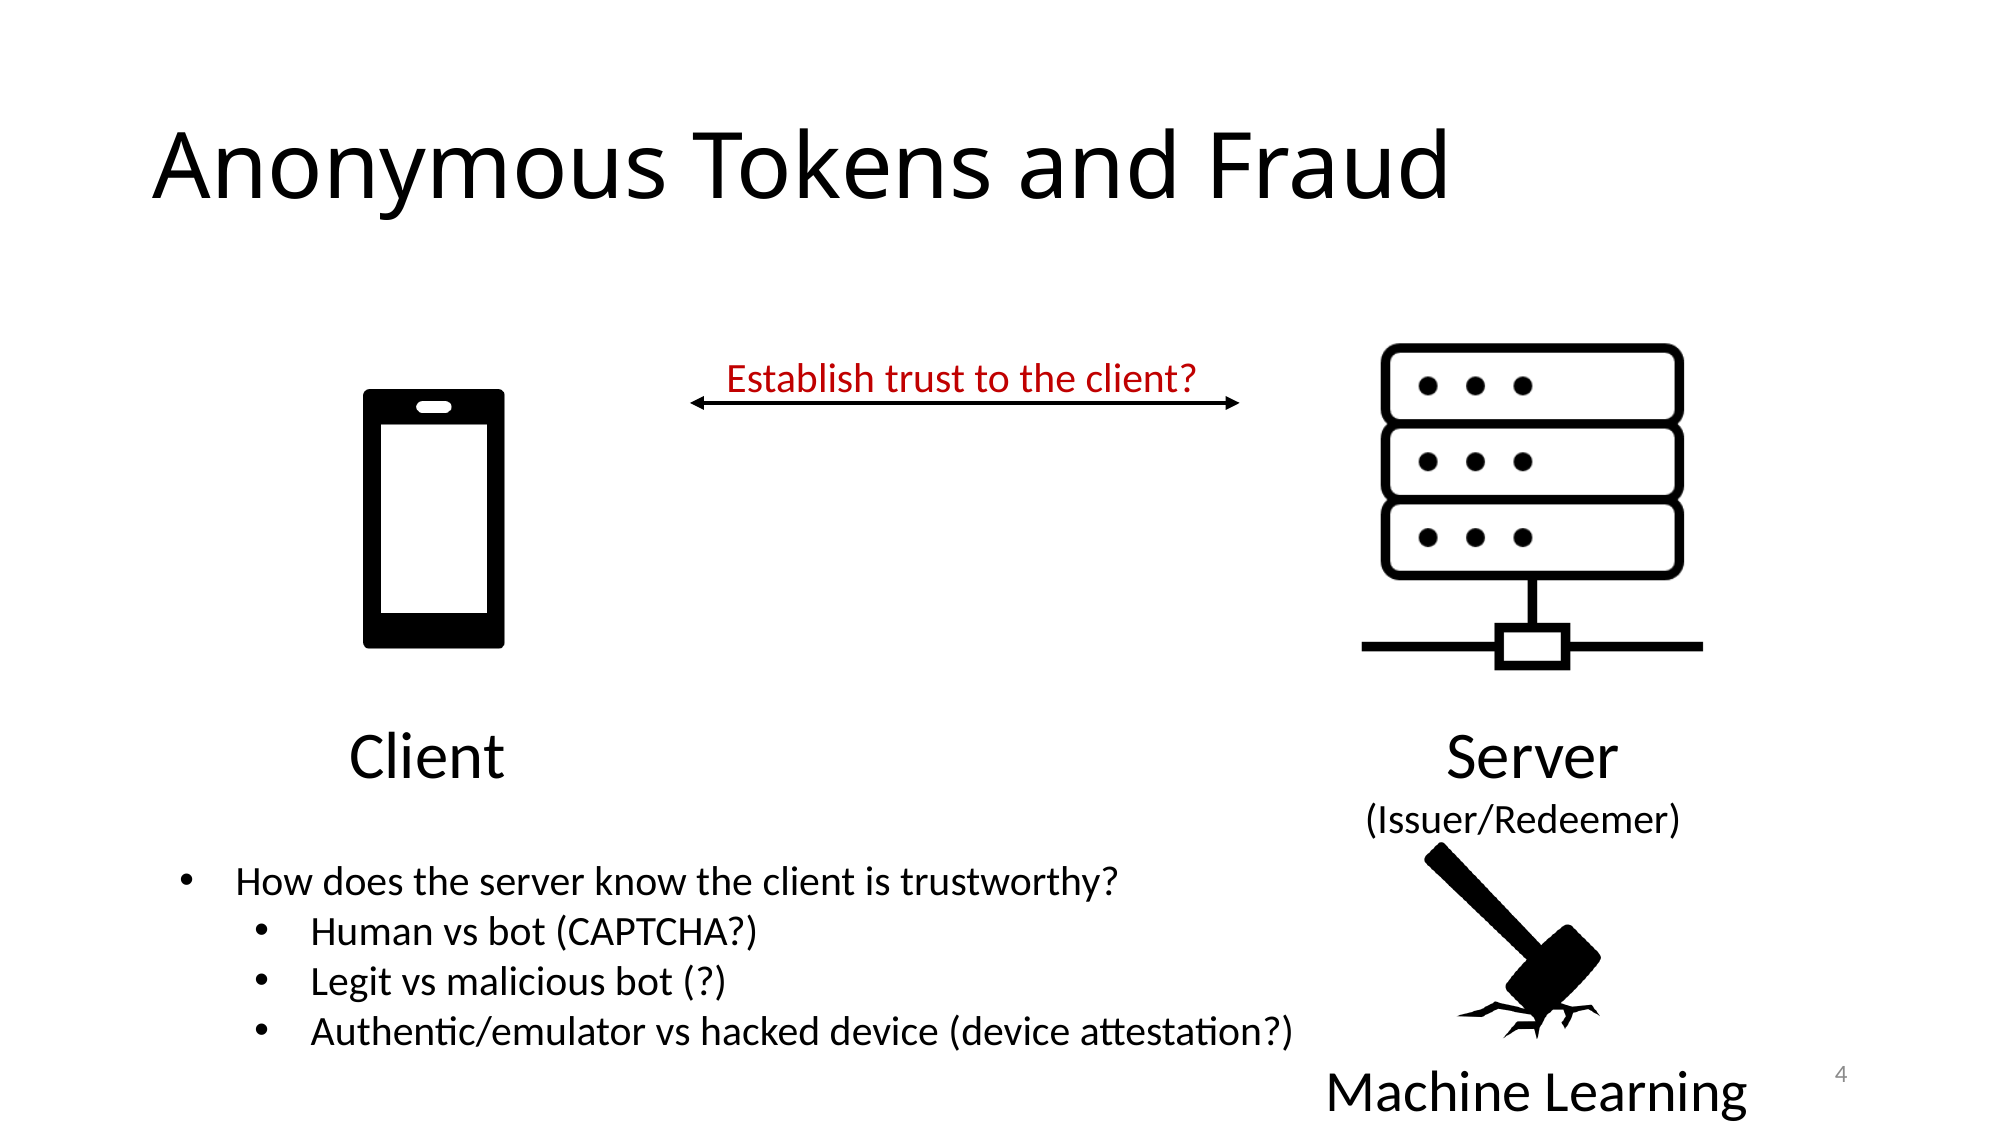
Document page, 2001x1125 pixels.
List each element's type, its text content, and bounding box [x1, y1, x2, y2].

title Anonymous Tokens and Fraud [137, 59, 1863, 278]
text_box Server (Issuer/Redeemer) [1349, 732, 1717, 831]
text_box Client [334, 705, 532, 800]
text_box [1308, 831, 1767, 1125]
picture [1304, 277, 1760, 732]
text_box How does the server know the client is trustworthy? Human vs bot (CAPTCHA?) Legit vs malicious bot (?) Authentic/emulator vs hacked device (device attestation?) [164, 846, 1308, 1062]
slide_number 4 [1767, 1042, 1863, 1103]
picture [292, 377, 575, 660]
text_box Establish trust to the client? [711, 342, 1276, 408]
